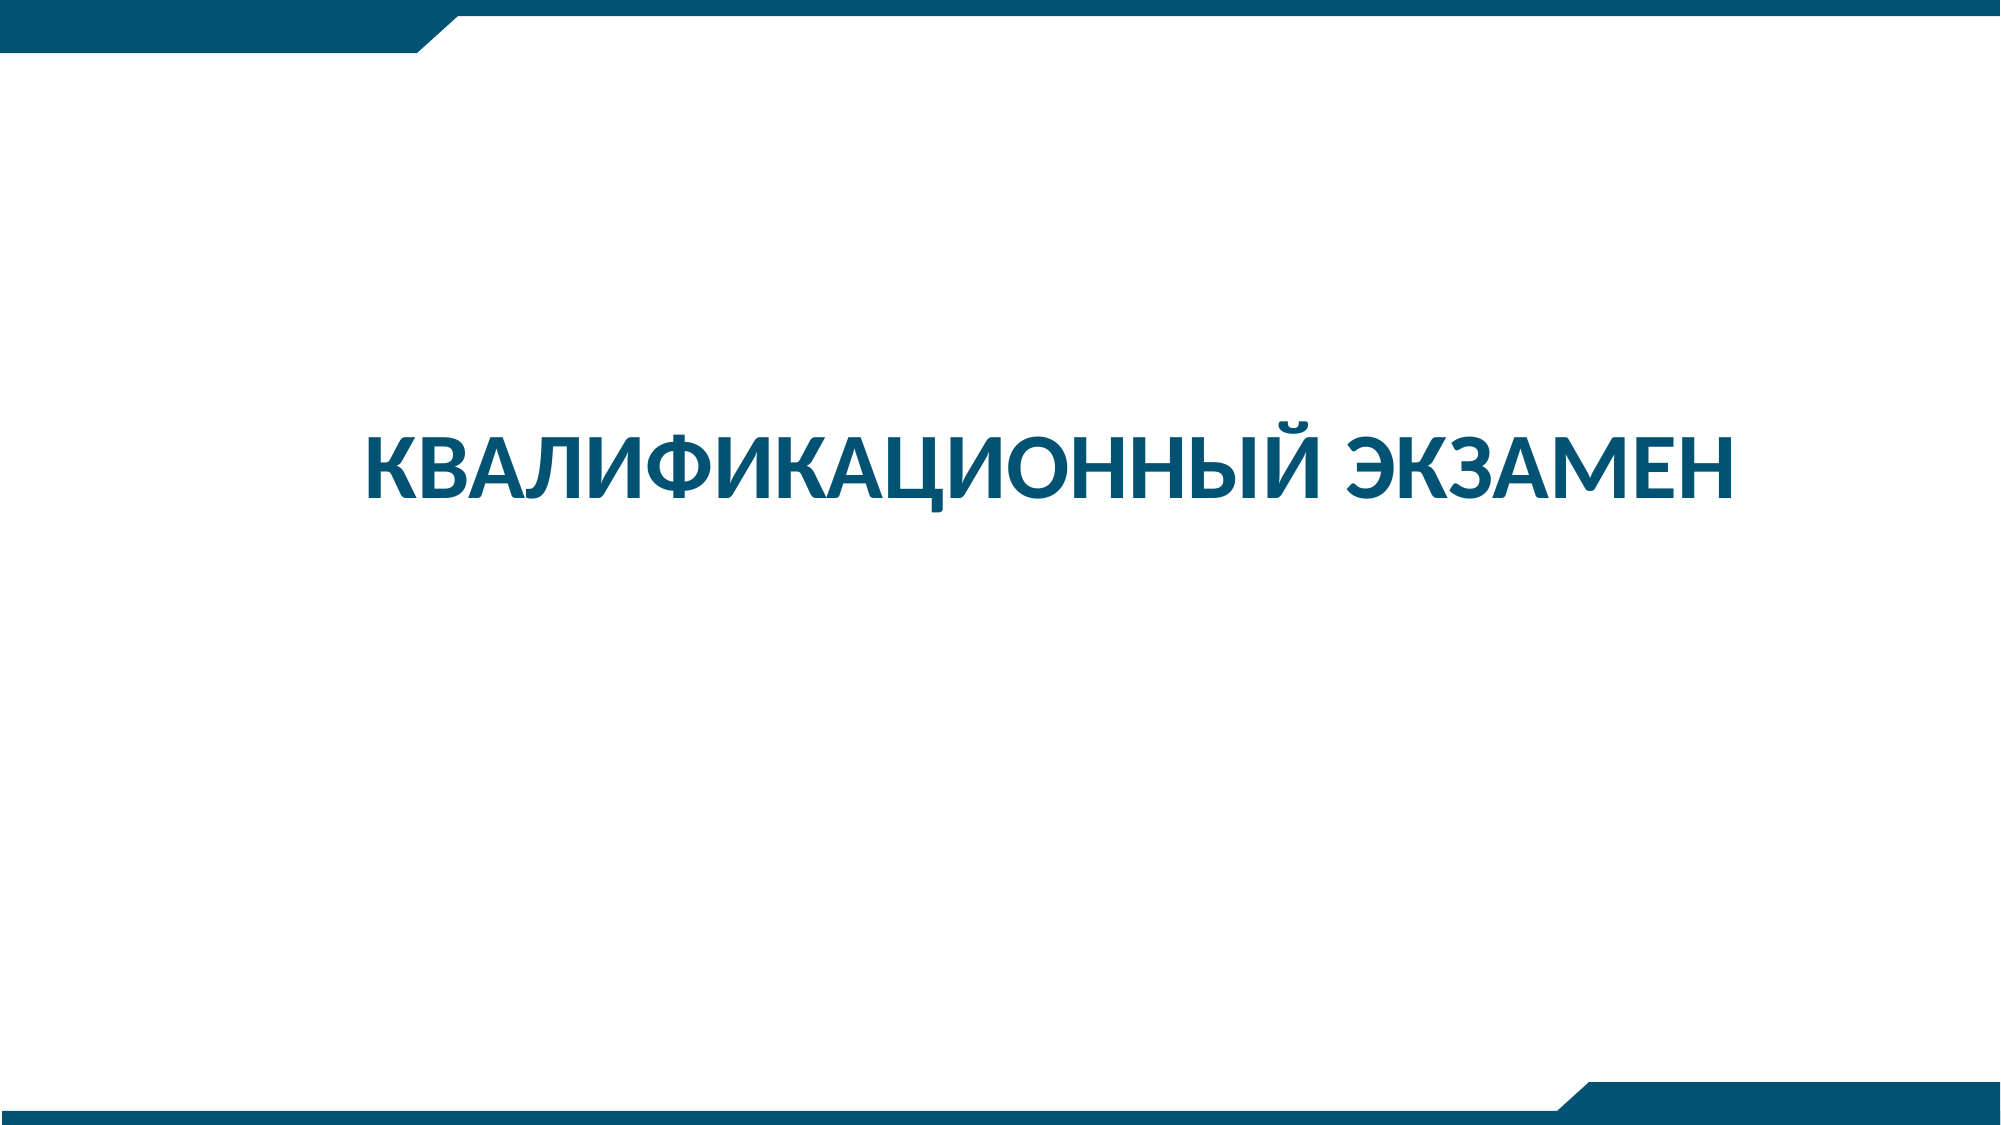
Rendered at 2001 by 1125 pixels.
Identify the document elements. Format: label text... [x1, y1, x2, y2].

text_box КВАЛИФИКАЦИОННЫЙ ЭКЗАМЕН [186, 341, 1814, 525]
